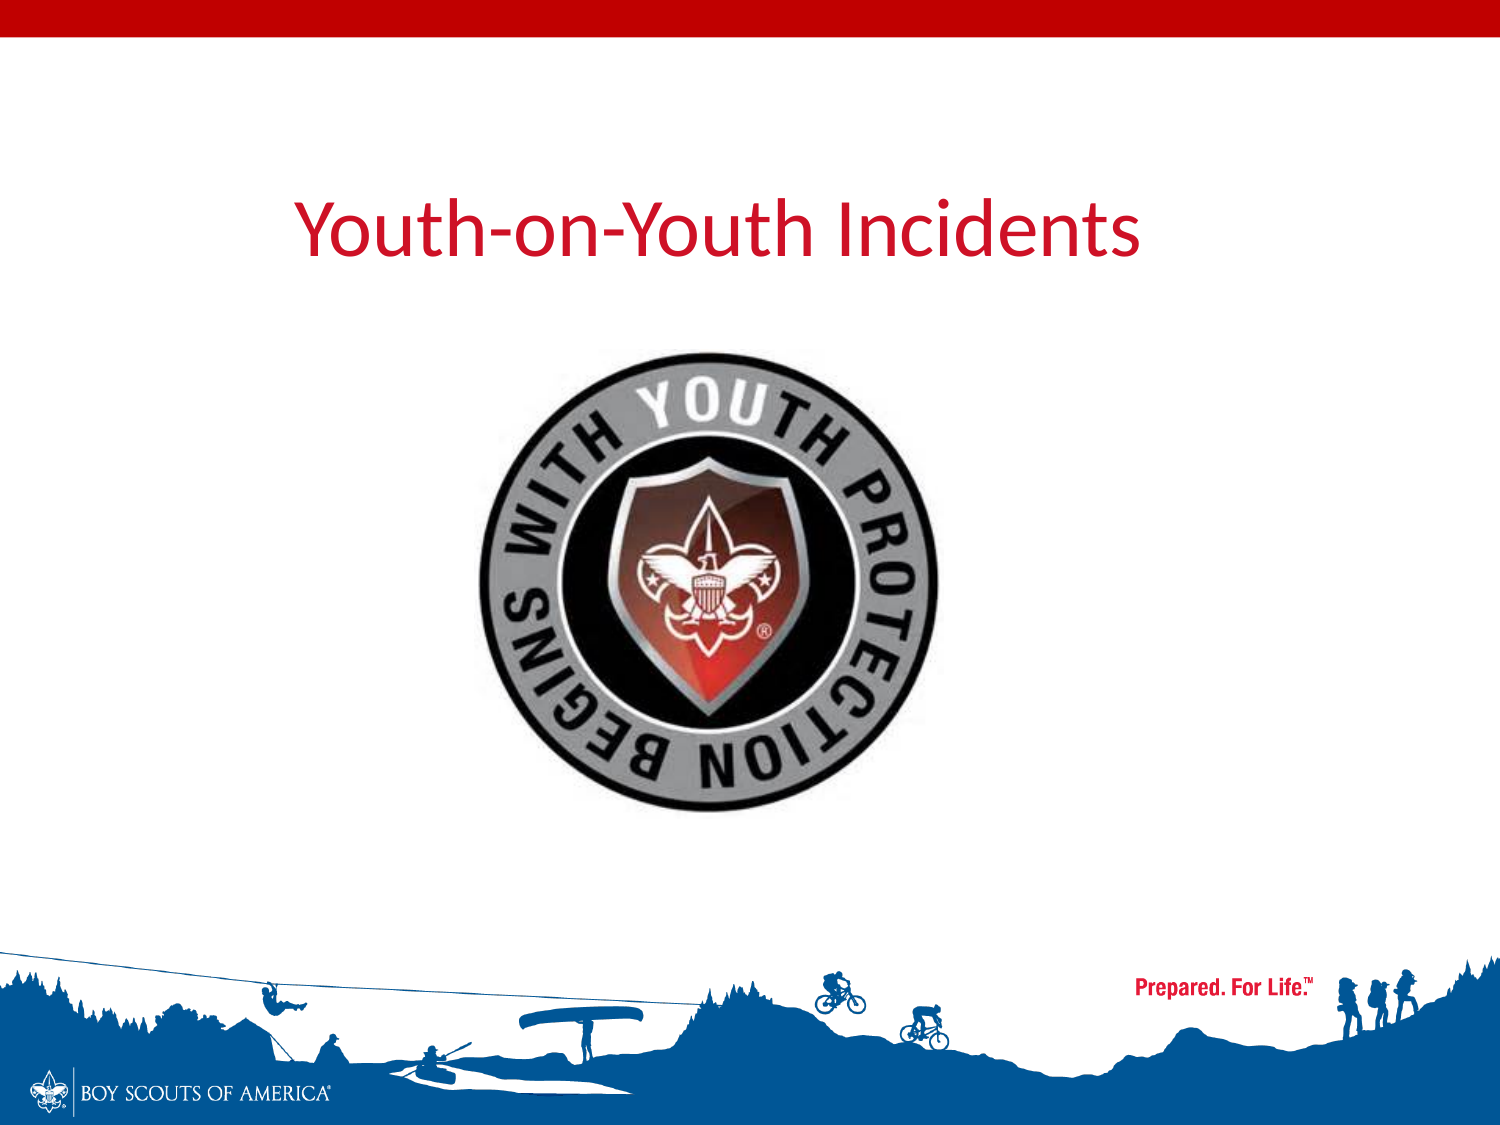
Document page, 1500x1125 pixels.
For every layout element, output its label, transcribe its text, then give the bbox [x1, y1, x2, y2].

picture [0, 952, 1500, 1125]
picture [474, 349, 944, 819]
text_box Youth-on-Youth Incidents [249, 50, 1188, 397]
